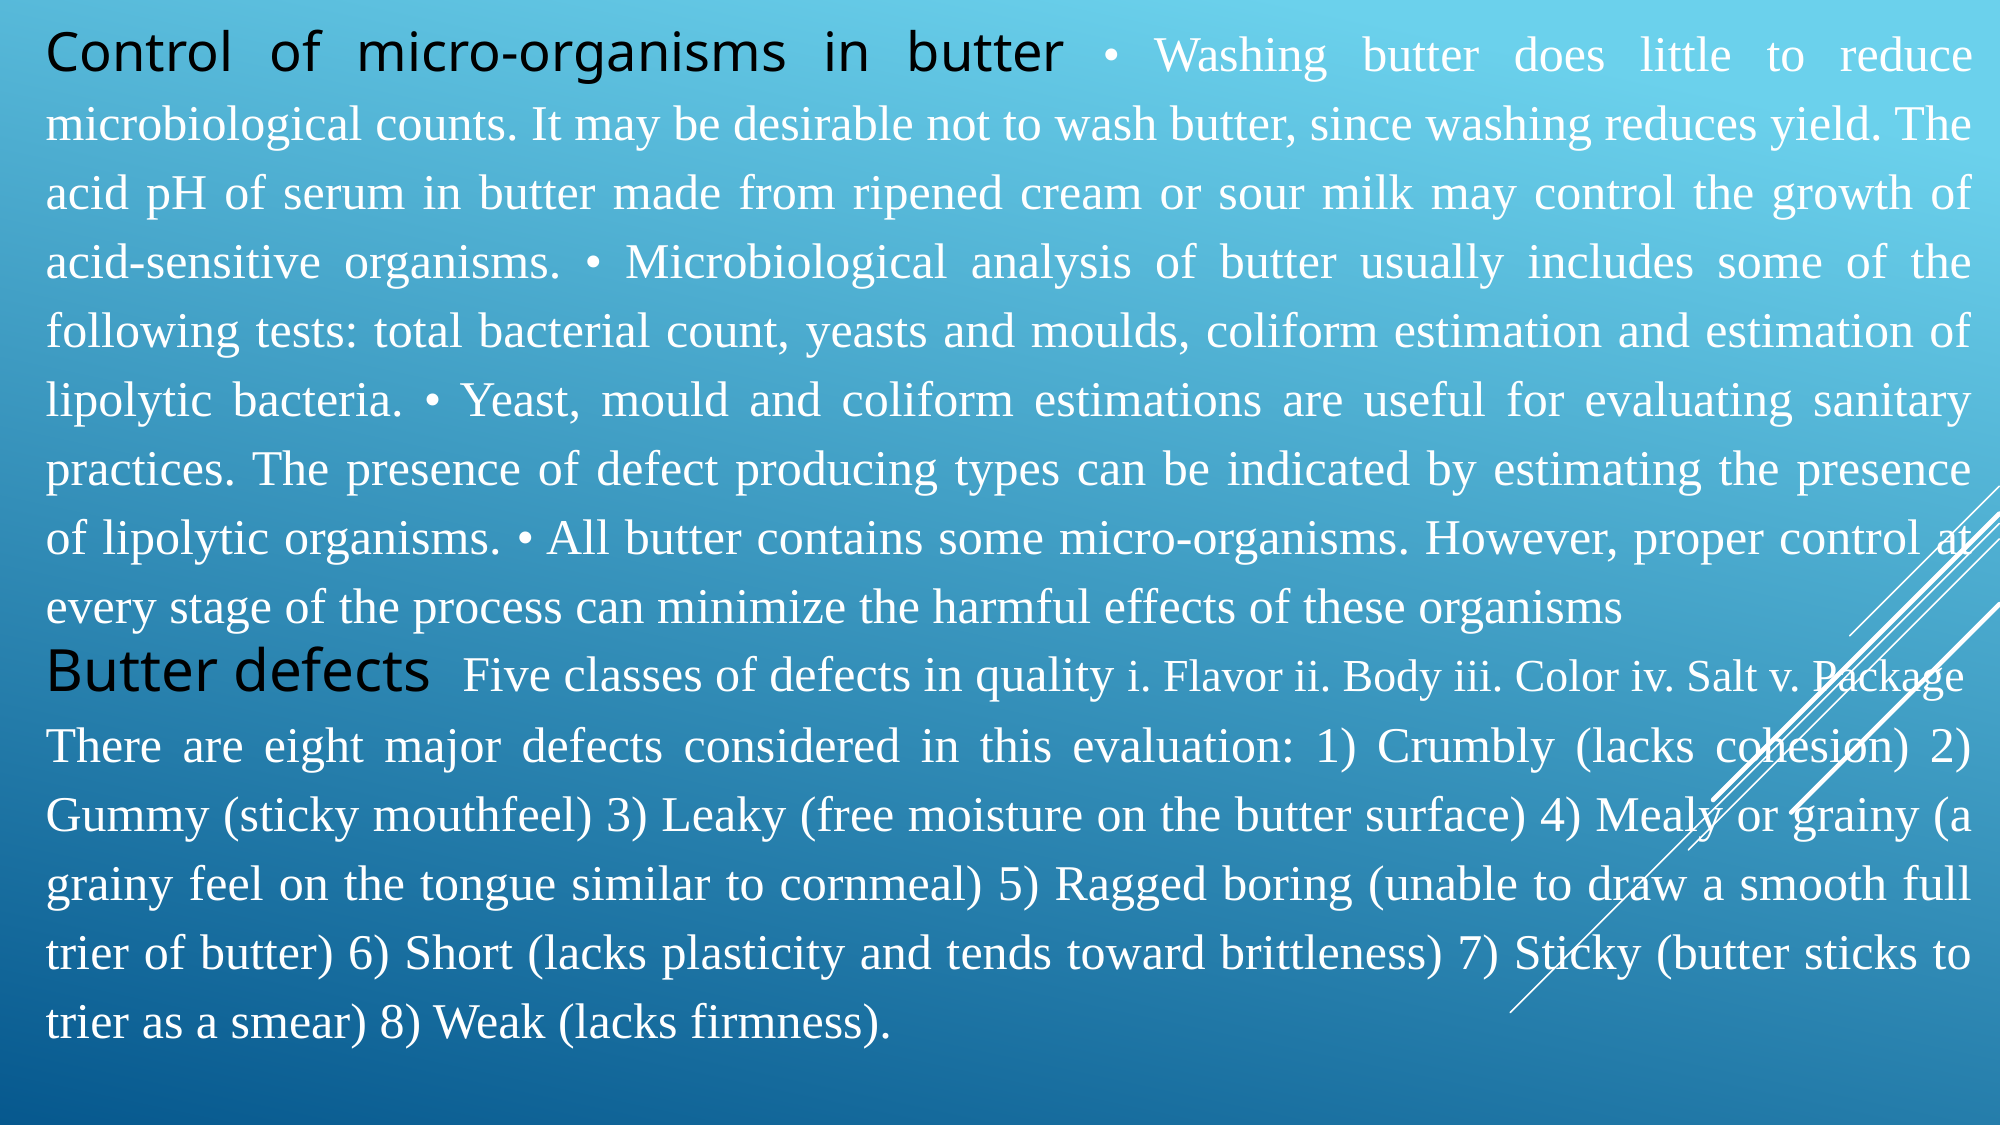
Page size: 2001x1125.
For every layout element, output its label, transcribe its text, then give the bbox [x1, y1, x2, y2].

text_box Control of micro-organisms in butter • Washing butter does little to reduce microbiological counts. It may be desirable not to wash butter, since washing reduces yield. The acid pH of serum in butter made from ripened cream or sour milk may control the growth of acid-sensitive organisms. • Microbiological analysis of butter usually includes some of the following tests: total bacterial count, yeasts and moulds, coliform estimation and estimation of lipolytic bacteria. • Yeast, mould and coliform estimations are useful for evaluating sanitary practices. The presence of defect producing types can be indicated by estimating the presence of lipolytic organisms. • All butter contains some micro-organisms. However, proper control at every stage of the process can minimize the harmful effects of these organisms Butter defects Five classes of defects in quality i. Flavor ii. Body iii. Color iv. Salt v. Package There are eight major defects considered in this evaluation: 1) Crumbly (lacks cohesion) 2) Gummy (sticky mouthfeel) 3) Leaky (free moisture on the butter surface) 4) Mealy or grainy (a grainy feel on the tongue similar to cornmeal) 5) Ragged boring (unable to draw a smooth full trier of butter) 6) Short (lacks plasticity and tends toward brittleness) 7) Sticky (butter sticks to trier as a smear) 8) Weak (lacks firmness). [30, 0, 1989, 1056]
